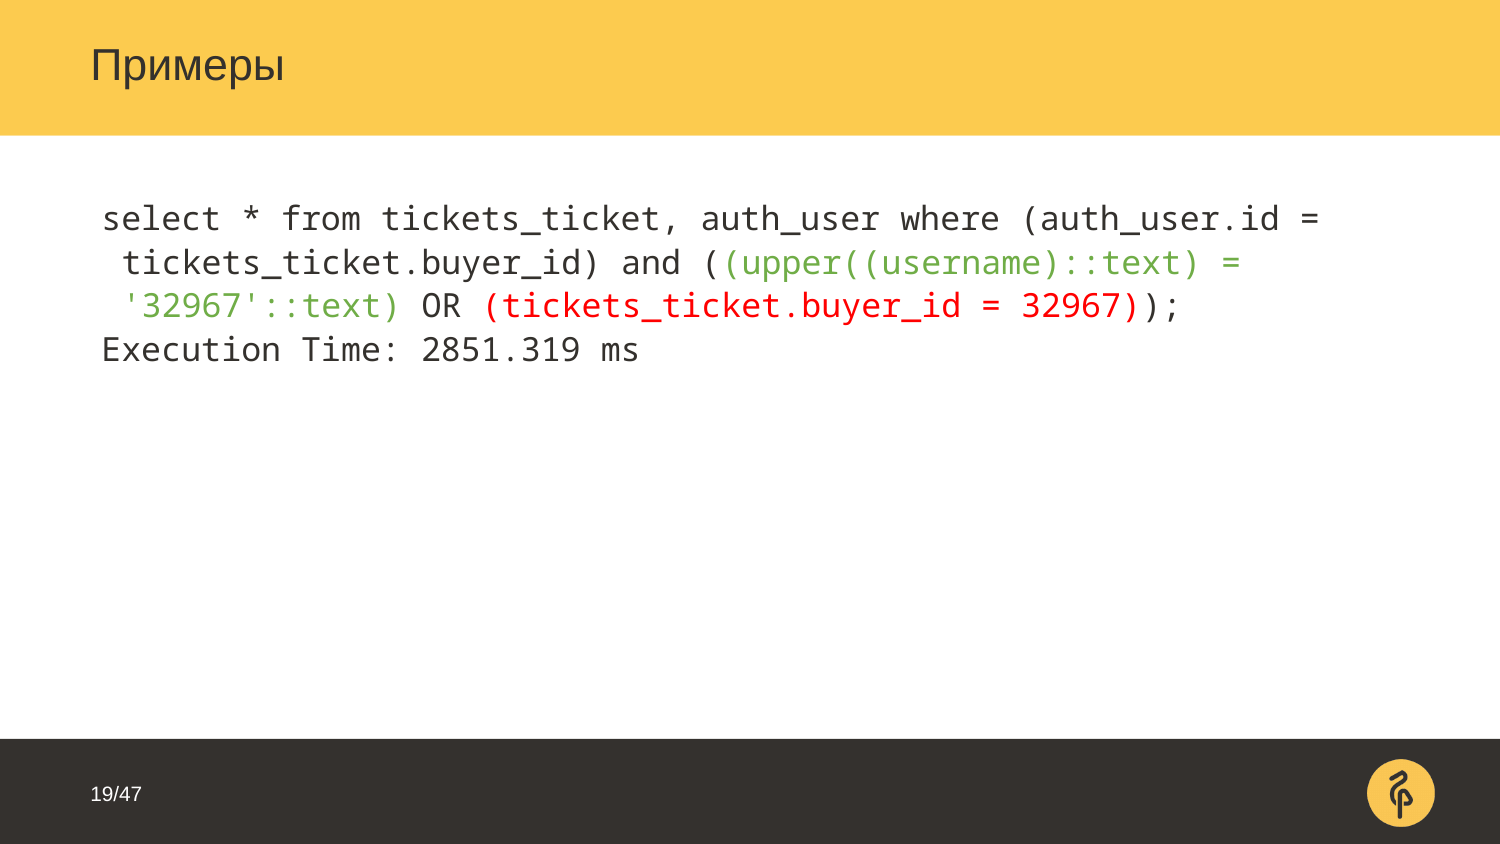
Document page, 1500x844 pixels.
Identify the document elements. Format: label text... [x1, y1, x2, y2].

title Примеры [75, 0, 1420, 132]
picture [1367, 759, 1435, 827]
footer 19/47 [75, 757, 1004, 829]
list select * from tickets_ticket, auth_user where (auth_user.id = tickets_ticket.buyer_id) and ((upper((username)::text) = '32967'::text) OR (tickets_ticket.buyer_id = 32967)); Execution Time: 2851.319 ms [73, 185, 1429, 746]
